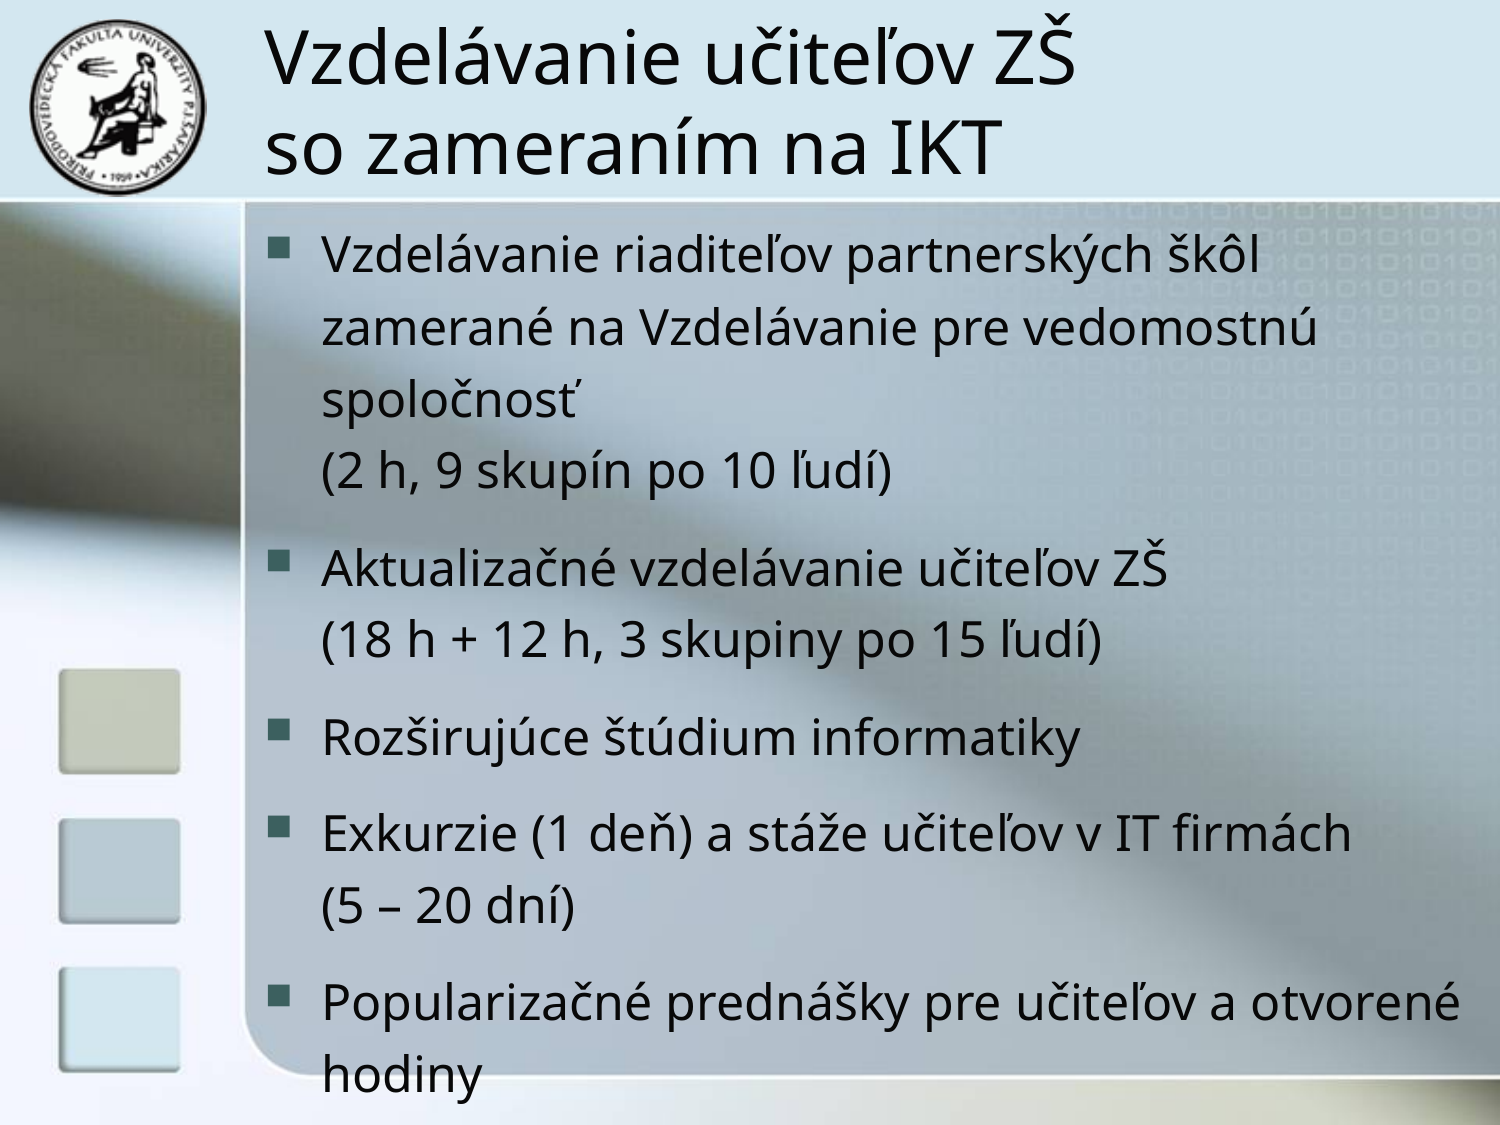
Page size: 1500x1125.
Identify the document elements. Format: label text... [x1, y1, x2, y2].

title Vzdelávanie učiteľov ZŠ so zameraním na IKT [249, 12, 1462, 188]
list Vzdelávanie riaditeľov partnerských škôl zamerané na Vzdelávanie pre vedomostnú spoločnosť (2 h, 9 skupín po 10 ľudí) Aktualizačné vzdelávanie učiteľov ZŠ (18 h + 12 h, 3 skupiny po 15 ľudí) Rozširujúce štúdium informatiky Exkurzie (1 deň) a stáže učiteľov v IT firmách (5 – 20 dní) Popularizačné prednášky pre učiteľov a otvorené hodiny [249, 203, 1500, 1071]
picture [0, 0, 1500, 1125]
